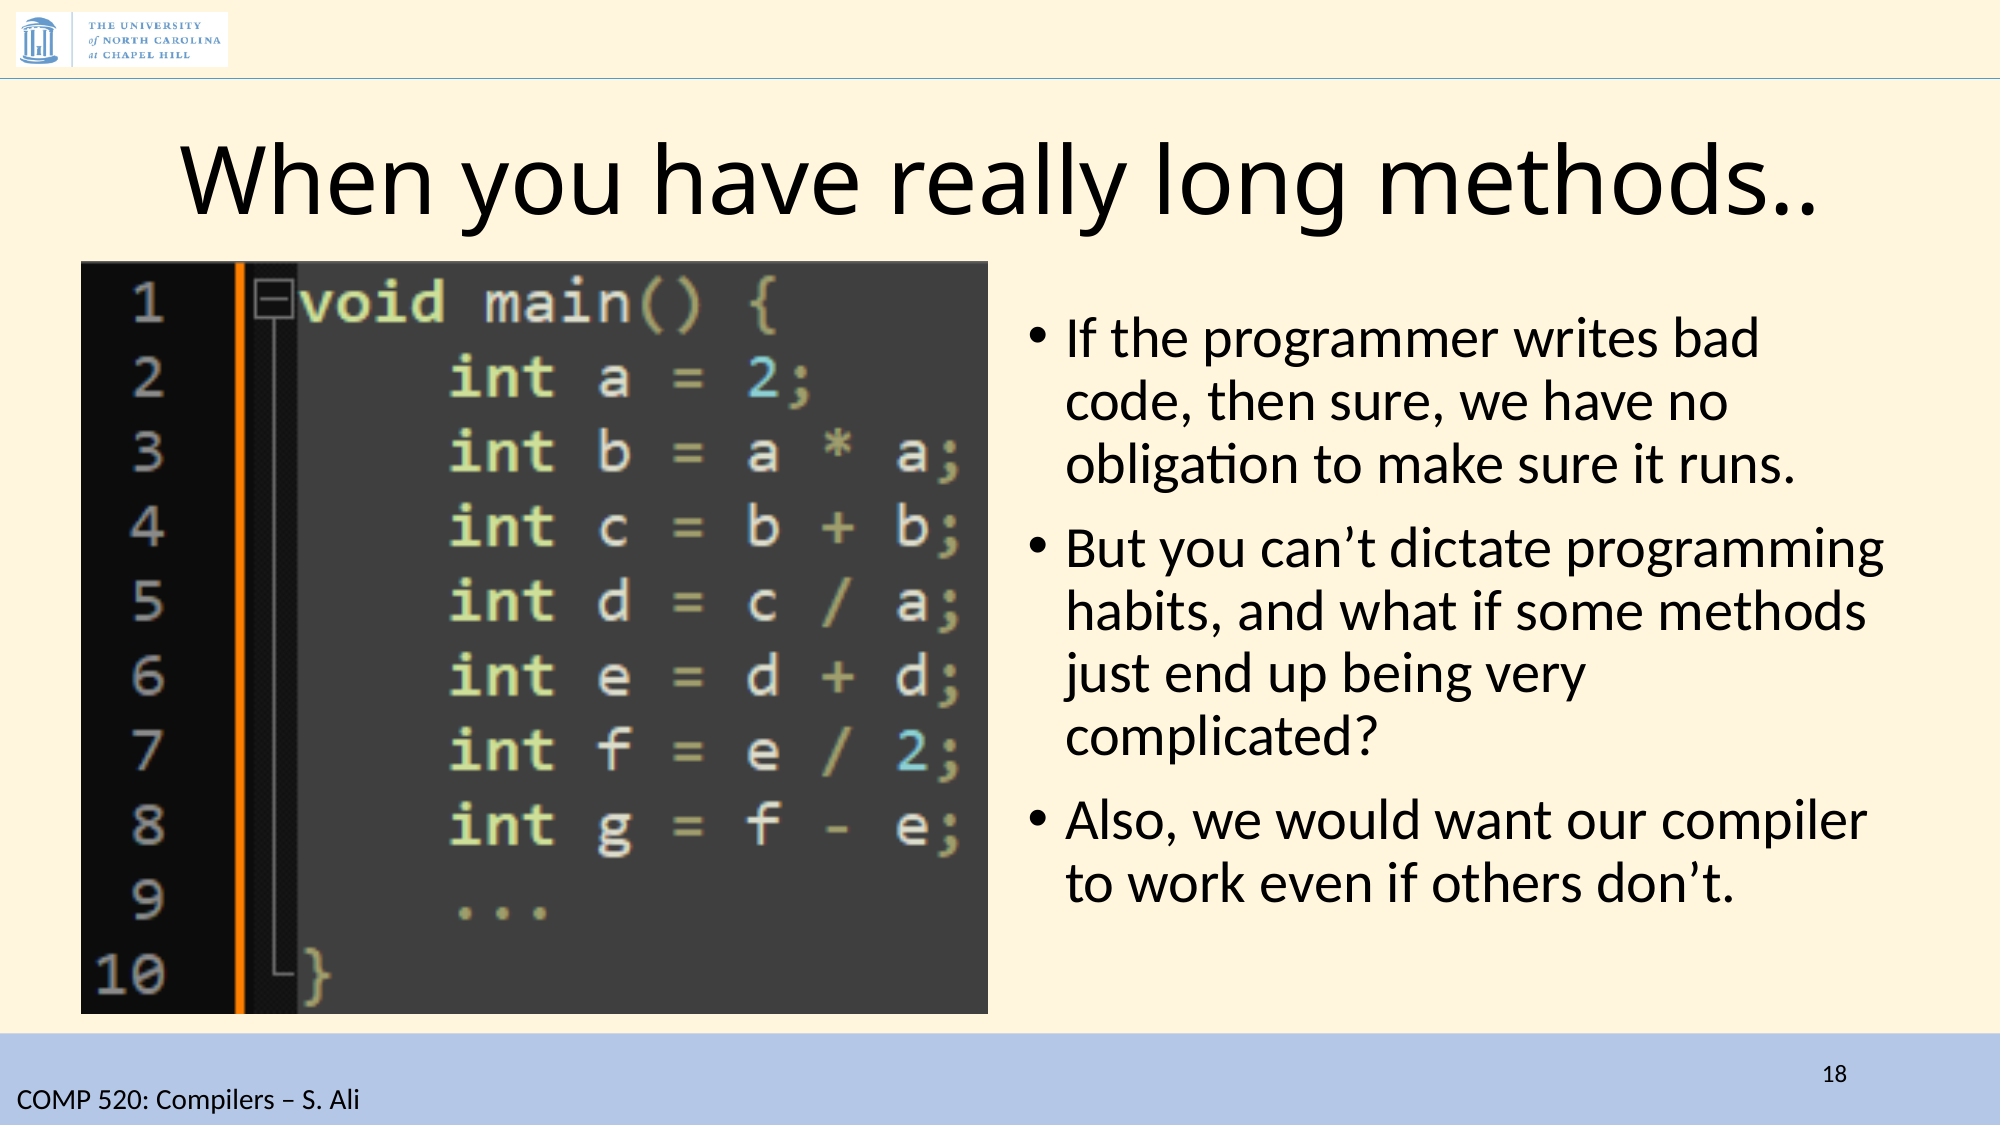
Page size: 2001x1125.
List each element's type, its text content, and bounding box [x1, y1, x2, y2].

slide_number 18 [1412, 1042, 1863, 1103]
text_box COMP 520: Compilers – S. Ali [2, 1072, 376, 1123]
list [80, 261, 988, 1014]
list If the programmer writes bad code, then sure, we have no obligation to make sure it runs. But you can’t dictate programming habits, and what if some methods just end up being very complicated? Also, we would want our compiler to work even if others don’t. [1012, 299, 1919, 1014]
picture [16, 12, 228, 67]
text_box [0, 1032, 2000, 1125]
title When you have really long methods.. [137, 89, 1863, 278]
